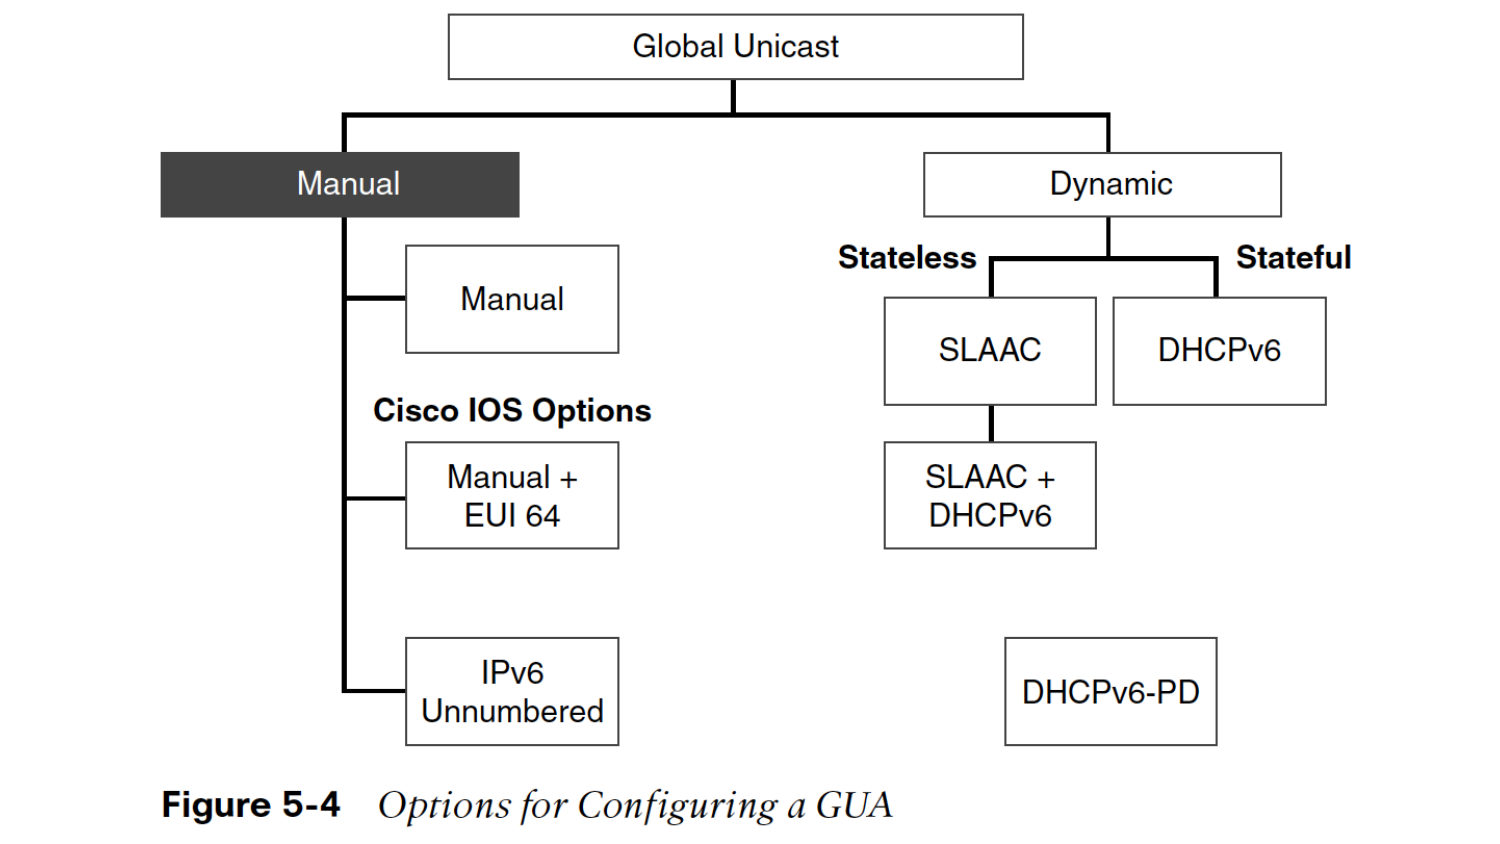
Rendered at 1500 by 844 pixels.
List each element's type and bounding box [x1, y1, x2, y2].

picture [118, 0, 1381, 844]
